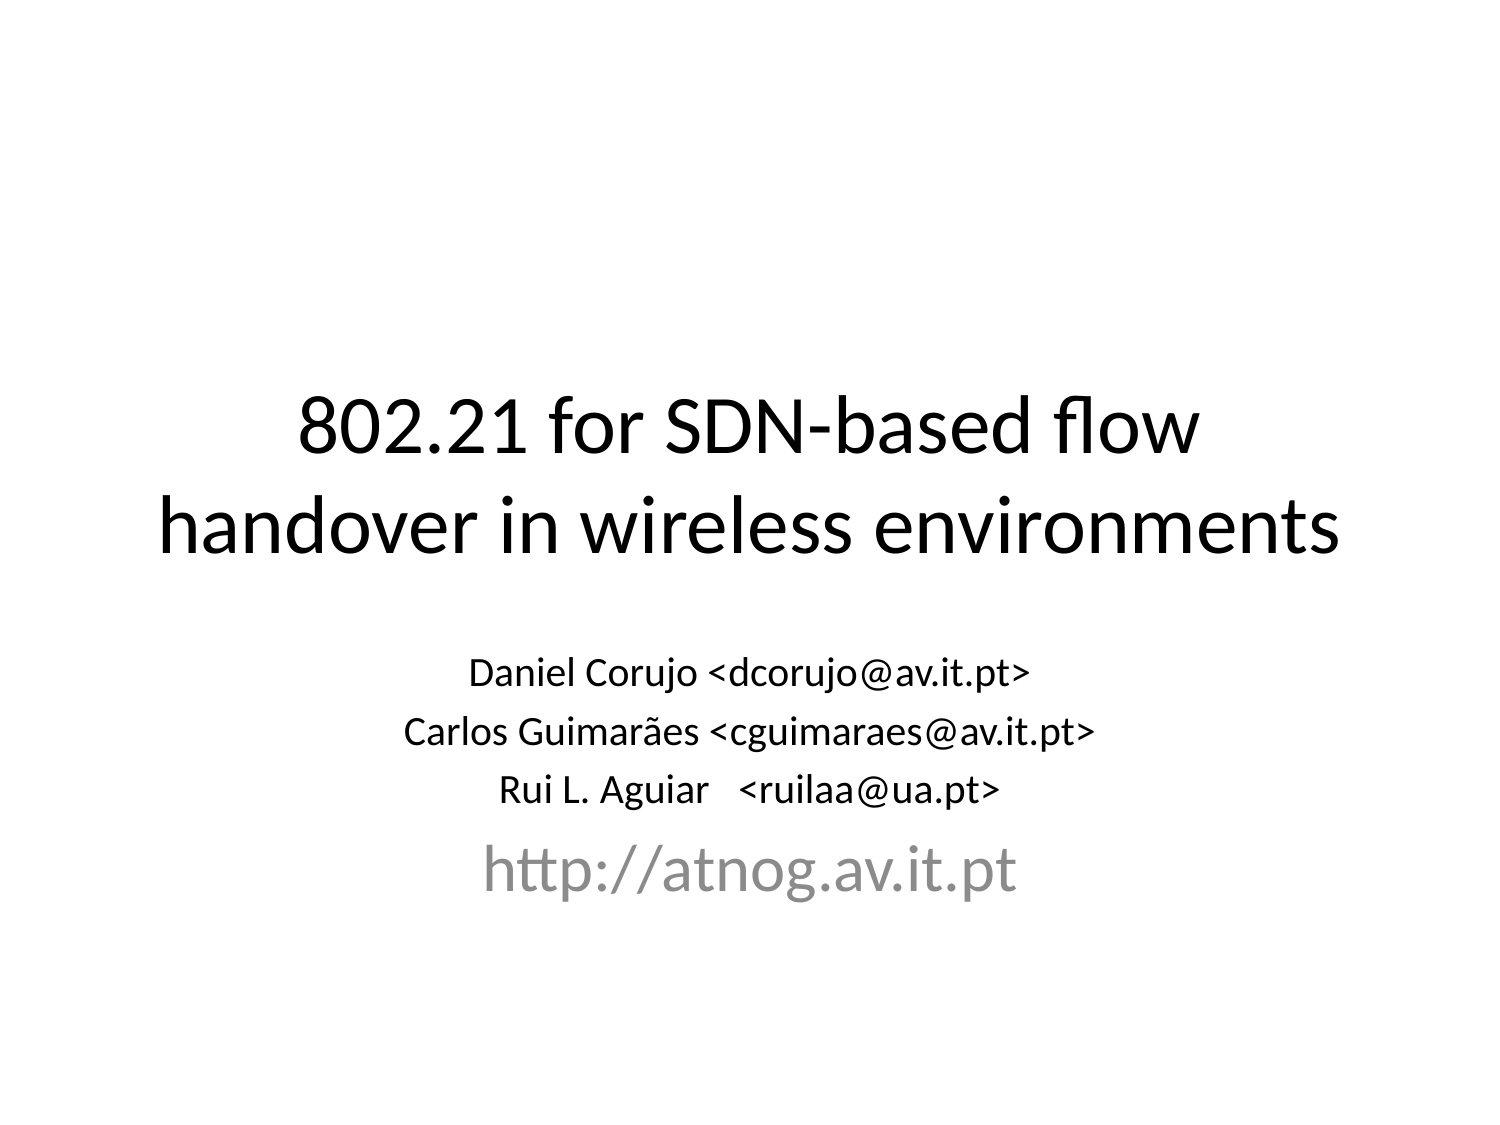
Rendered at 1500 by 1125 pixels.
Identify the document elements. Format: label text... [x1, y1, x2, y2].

title 802.21 for SDN-based flow handover in wireless environments [112, 349, 1388, 591]
subtitle Daniel Corujo <dcorujo@av.it.pt> Carlos Guimarães <cguimaraes@av.it.pt> Rui L. Aguiar <ruilaa@ua.pt> http://atnog.av.it.pt [225, 637, 1275, 925]
